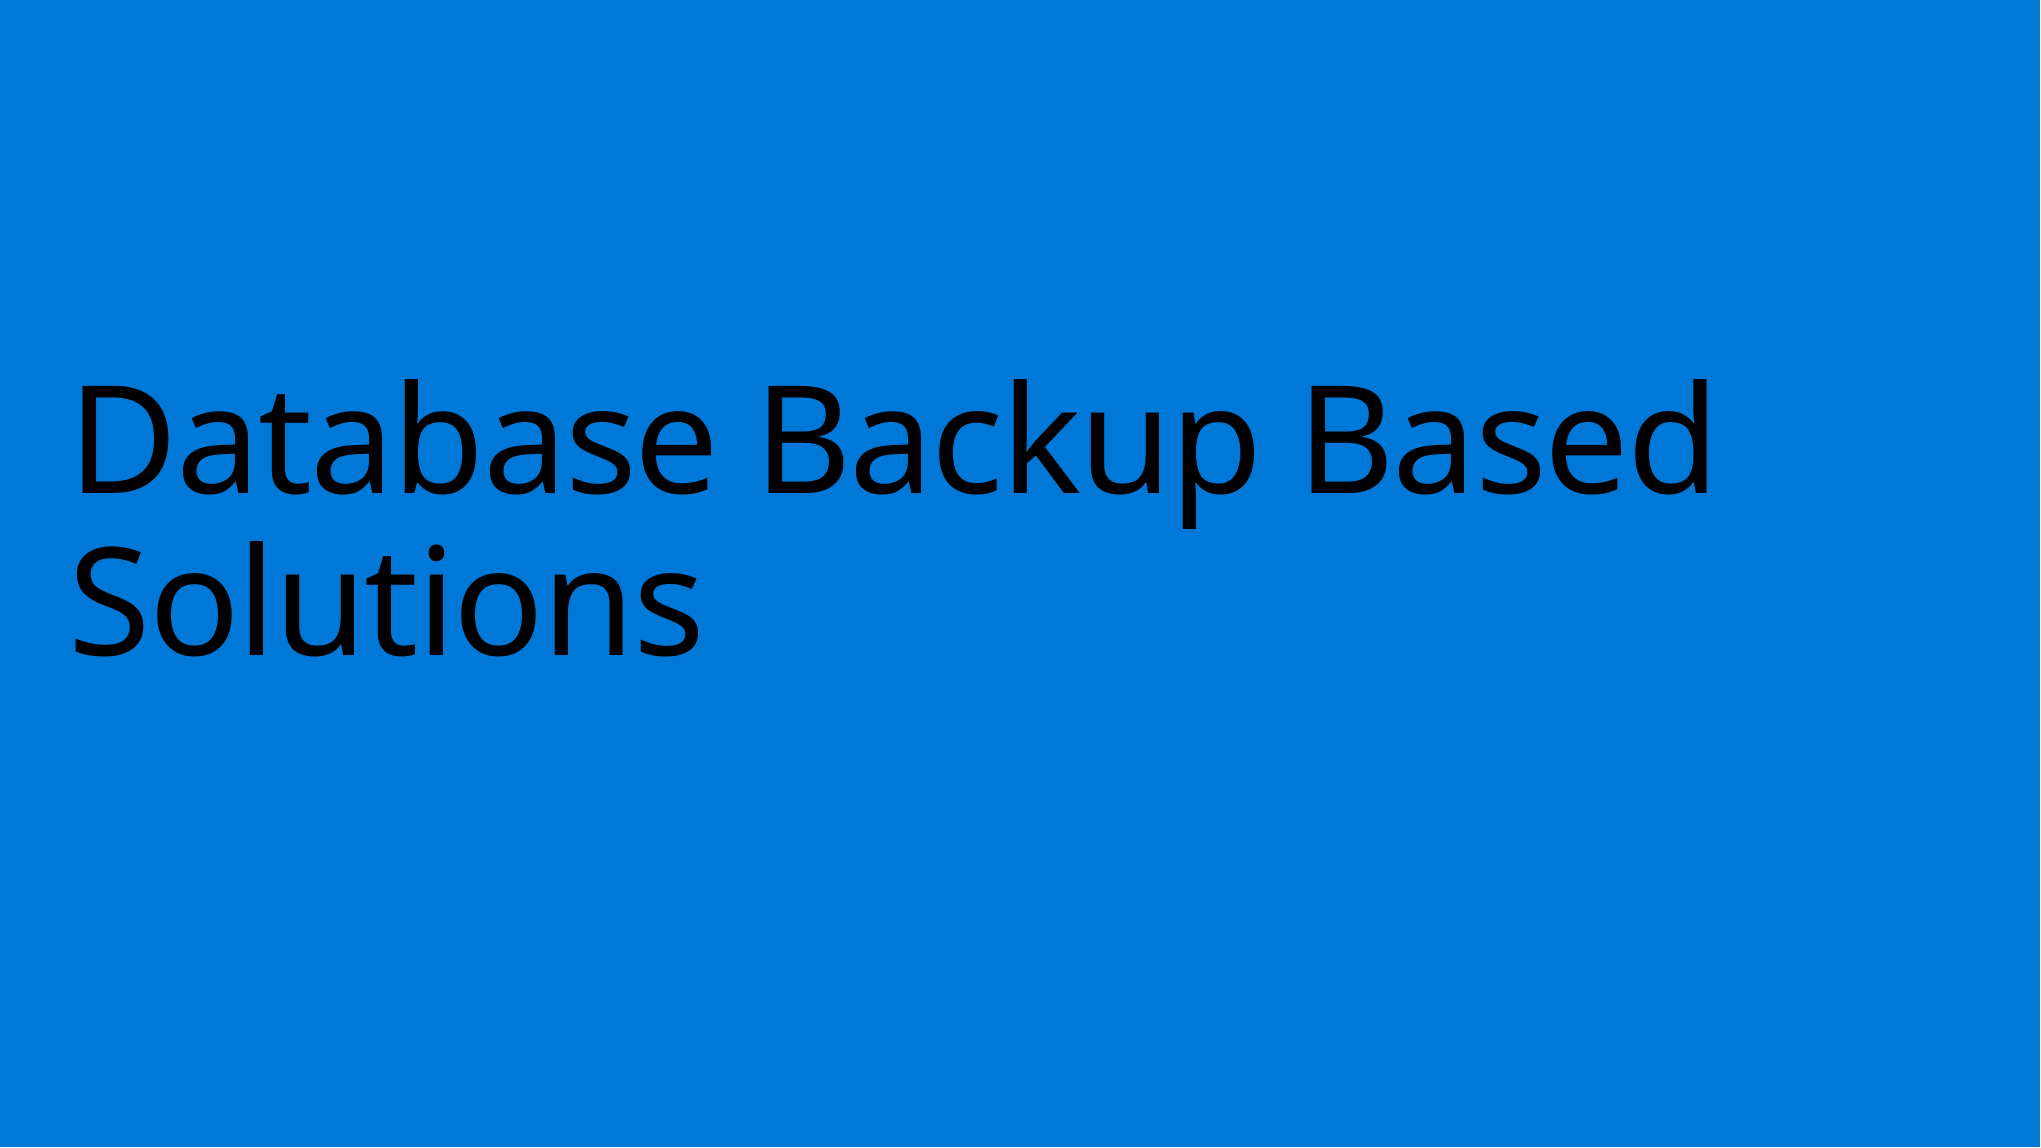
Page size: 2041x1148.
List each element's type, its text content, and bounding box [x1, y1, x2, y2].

title Database Backup Based Solutions [45, 348, 1996, 707]
